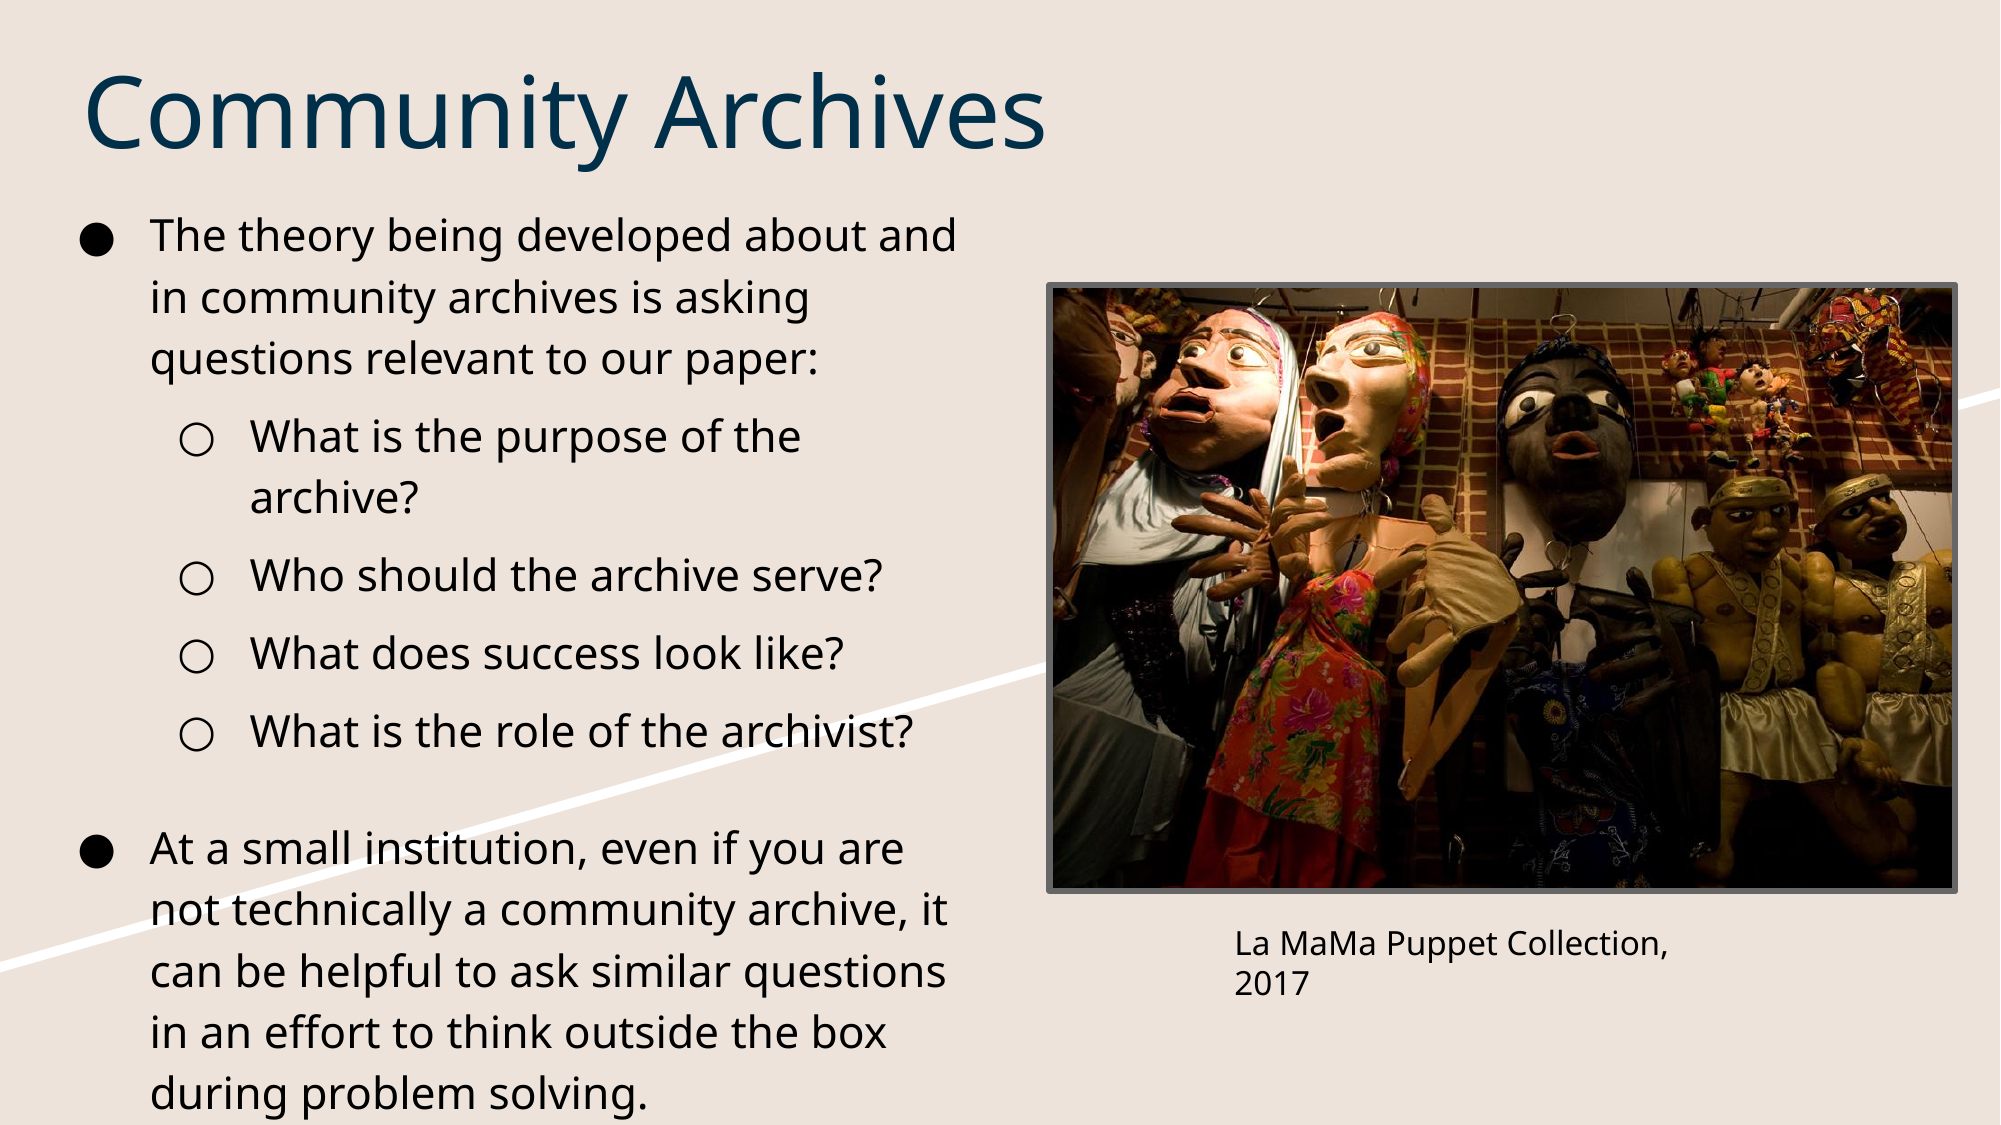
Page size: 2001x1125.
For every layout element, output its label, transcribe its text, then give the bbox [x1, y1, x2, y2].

text_box The theory being developed about and in community archives is asking questions relevant to our paper: What is the purpose of the archive? Who should the archive serve? What does success look like? What is the role of the archivist? At a small institution, even if you are not technically a community archive, it can be helpful to ask similar questions in an effort to think outside the box during problem solving. [29, 179, 1000, 1125]
picture [1052, 287, 1953, 889]
title Community Archives [62, 28, 1158, 193]
text_box La MaMa Puppet Collection, 2017 [1214, 902, 1757, 1023]
